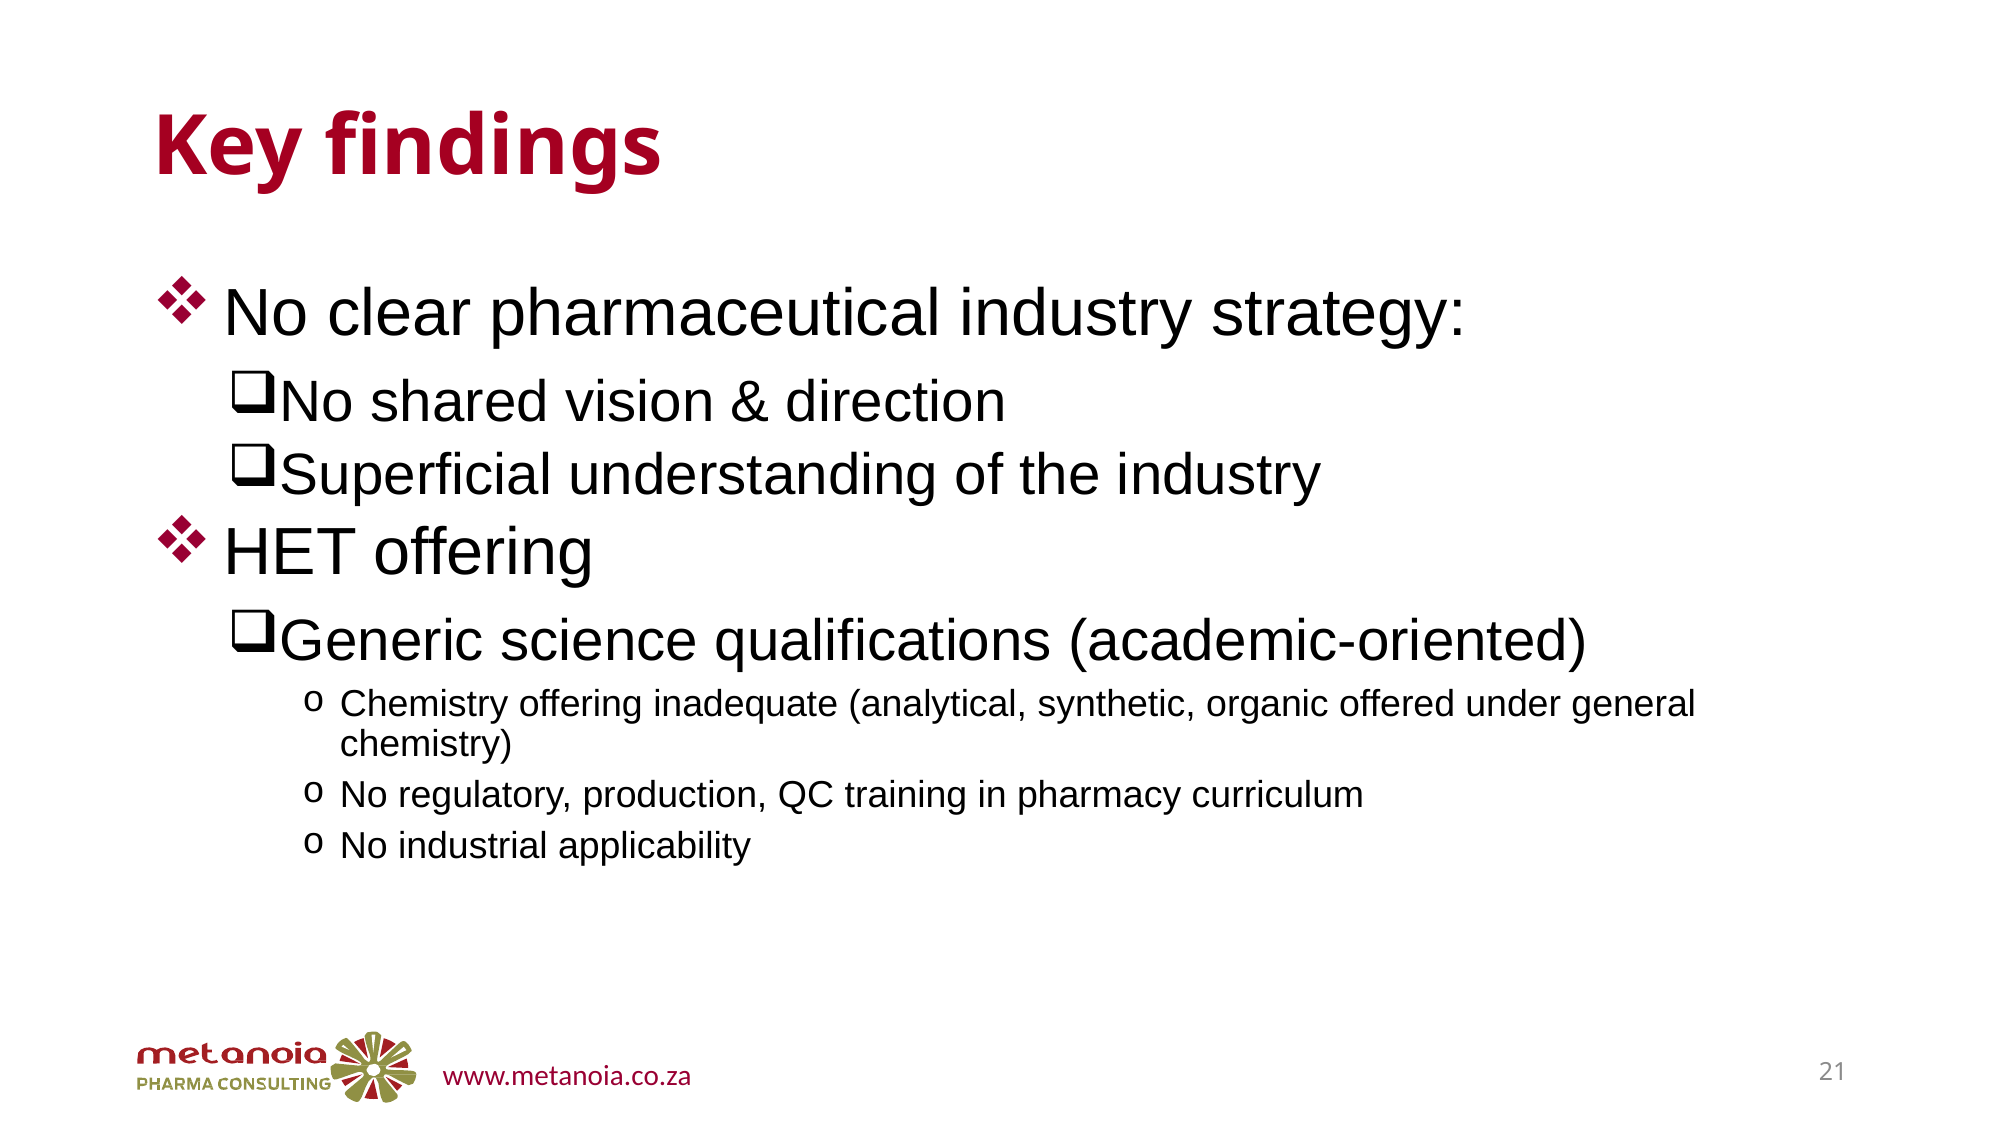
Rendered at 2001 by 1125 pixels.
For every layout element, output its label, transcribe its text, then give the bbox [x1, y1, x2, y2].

title Key findings [137, 59, 1863, 236]
list No clear pharmaceutical industry strategy: No shared vision & direction Superficial understanding of the industry HET offering Generic science qualifications (academic-oriented) Chemistry offering inadequate (analytical, synthetic, organic offered under general chemistry) No regulatory, production, QC training in pharmacy curriculum No industrial applicability [137, 260, 1863, 1014]
slide_number 21 [1776, 1042, 1863, 1103]
